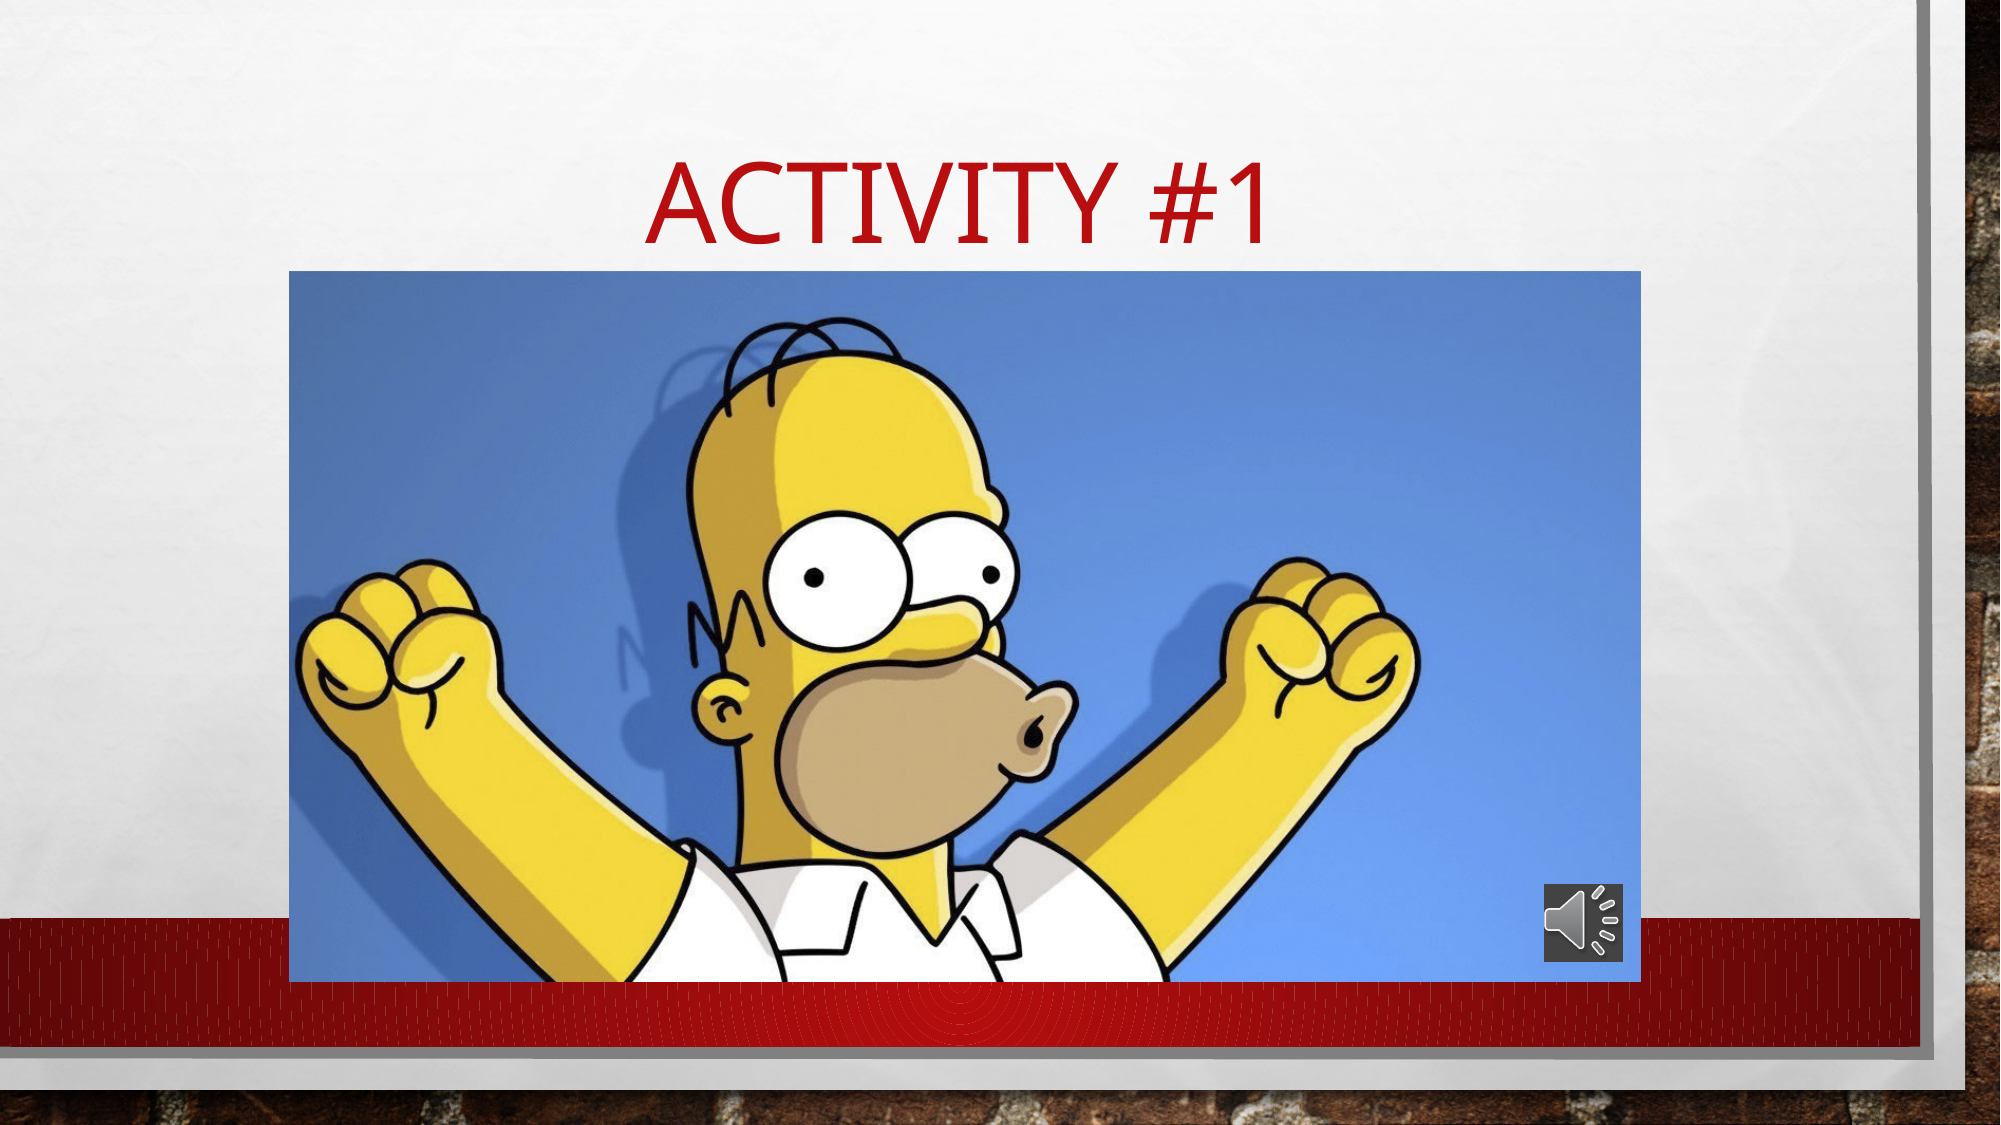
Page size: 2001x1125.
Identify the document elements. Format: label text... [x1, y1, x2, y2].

title Activity #1 [112, 112, 1818, 302]
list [289, 270, 1641, 982]
picture [1543, 882, 1624, 963]
picture [0, 0, 2000, 1125]
